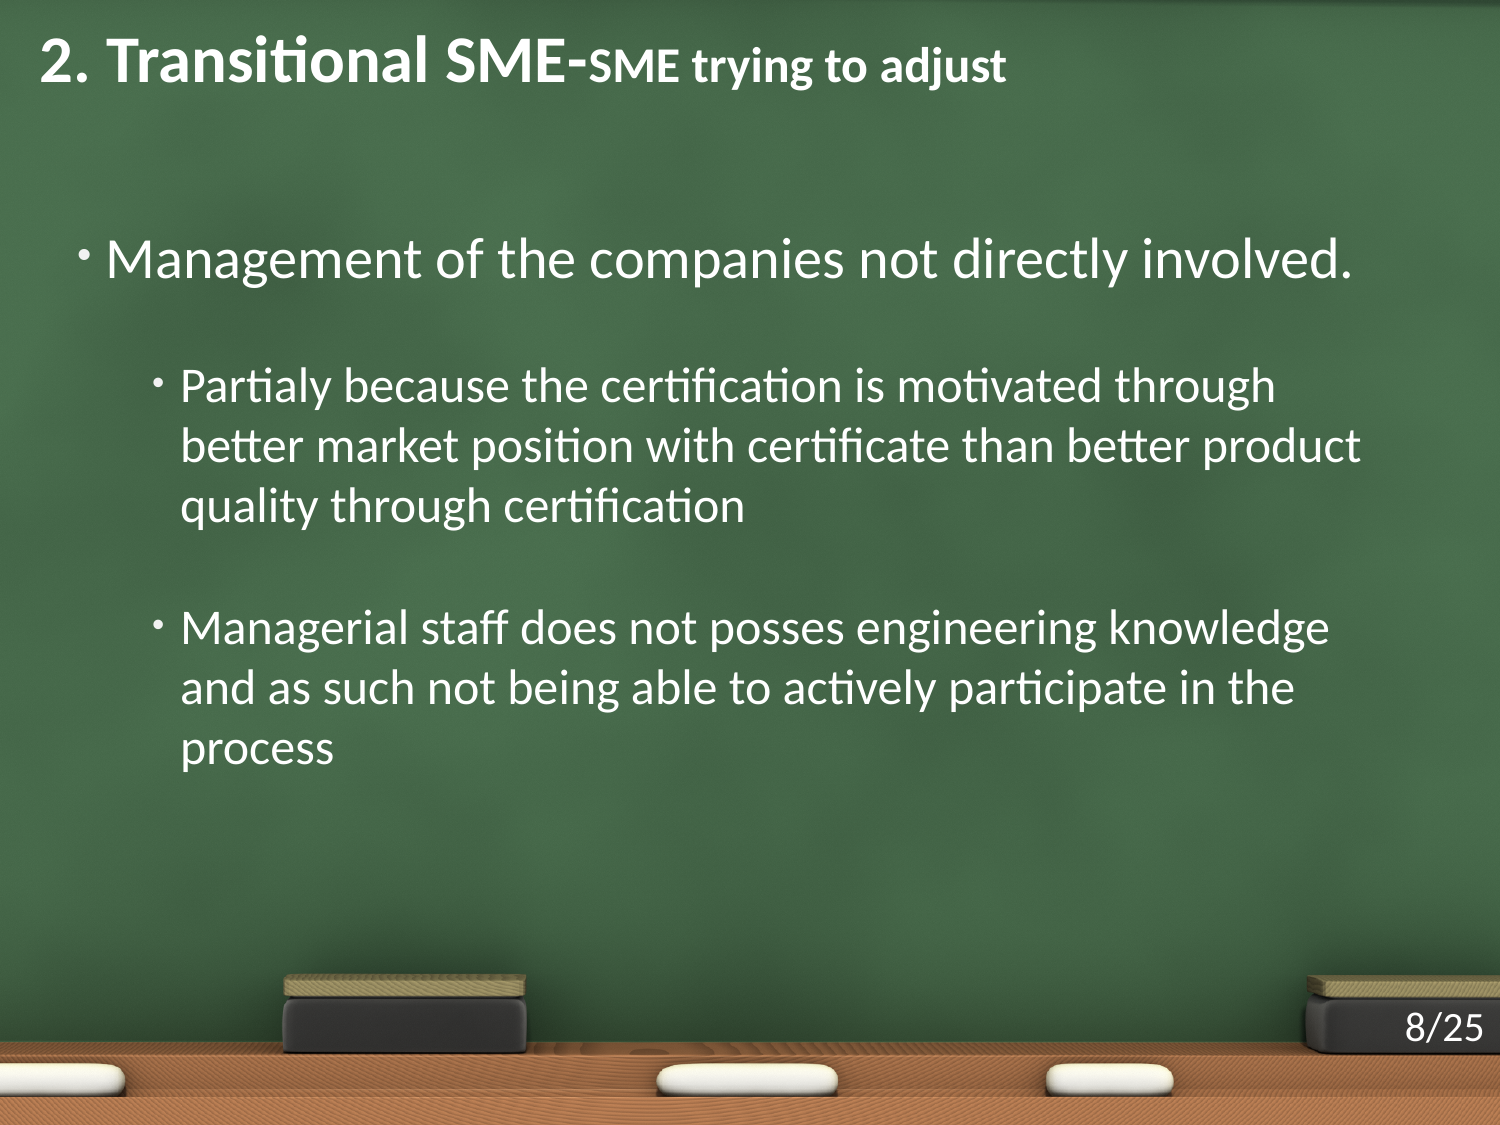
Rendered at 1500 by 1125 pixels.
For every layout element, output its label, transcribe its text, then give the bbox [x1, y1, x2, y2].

picture [0, 0, 1500, 1125]
text_box 8/25 [1250, 987, 1500, 1063]
title 2. Transitional SME-SME trying to adjust [24, 0, 1375, 113]
text_box Management of the companies not directly involved. Partialy because the certification is motivated through better market position with certificate than better product quality through certification Managerial staff does not posses engineering knowledge and as such not being able to actively participate in the process [62, 212, 1425, 955]
